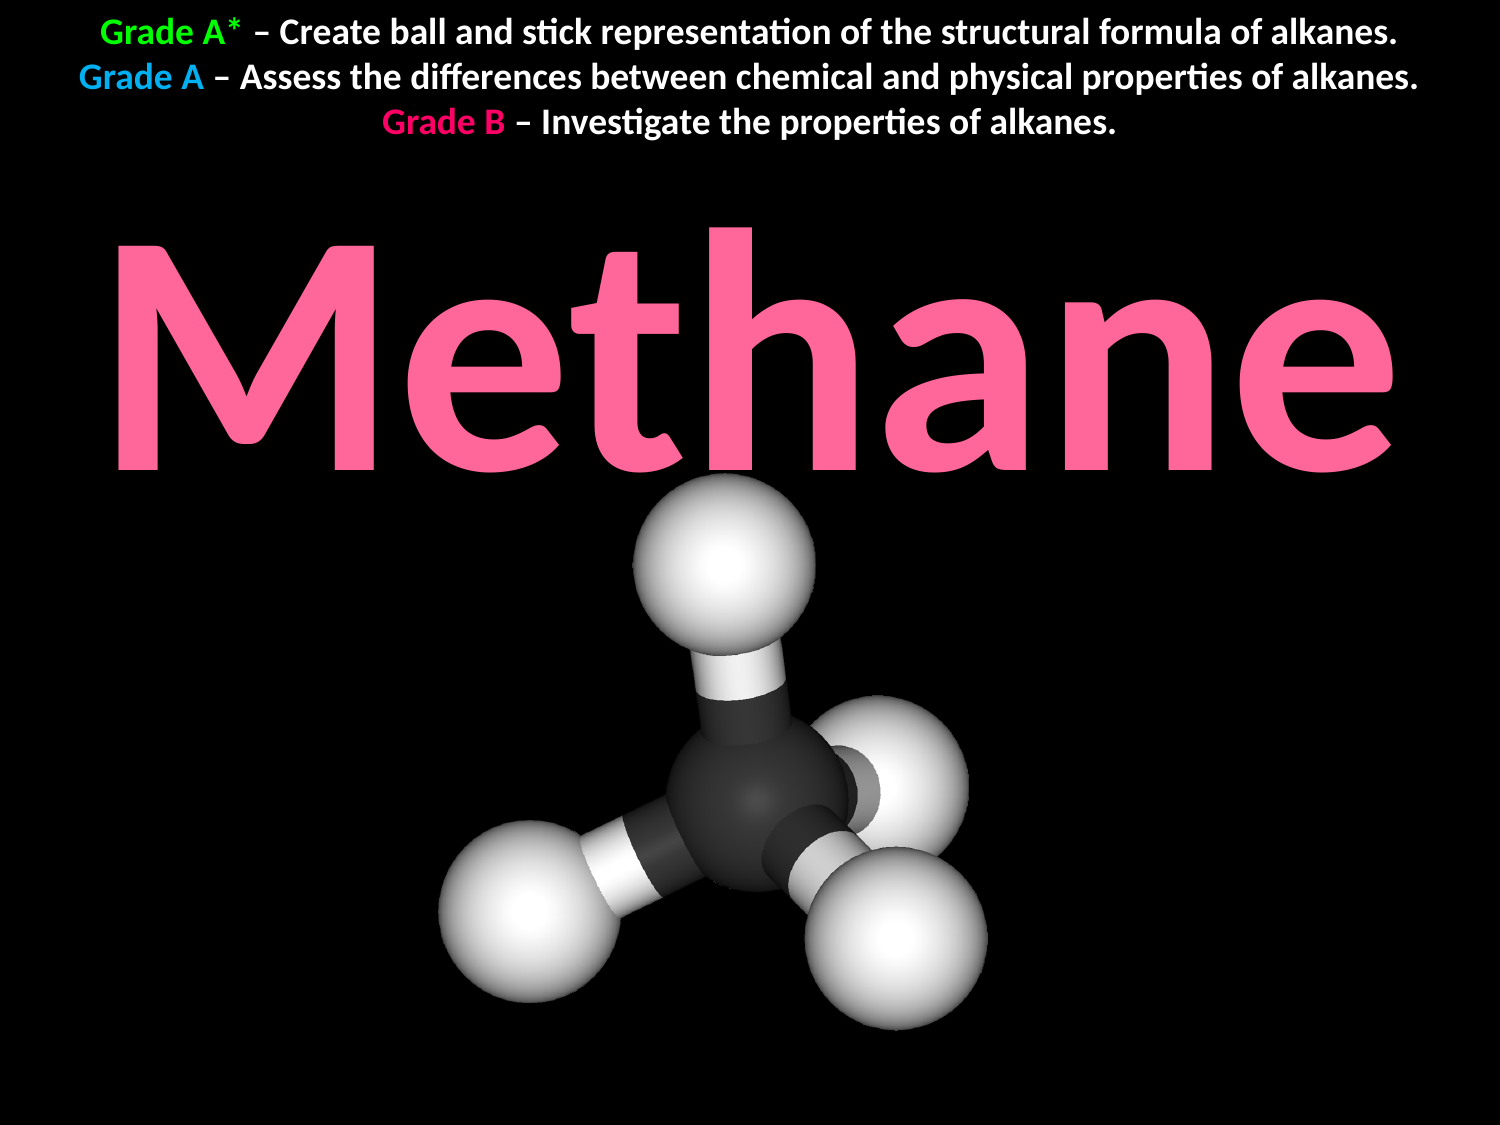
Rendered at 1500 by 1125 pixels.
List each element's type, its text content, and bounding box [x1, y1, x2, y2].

text_box Methane [0, 117, 1500, 547]
picture [409, 445, 1016, 1058]
text_box Grade A* – Create ball and stick representation of the structural formula of alkanes. Grade A – Assess the differences between chemical and physical properties of alkanes. Grade B – Investigate the properties of alkanes. [0, 0, 1500, 117]
